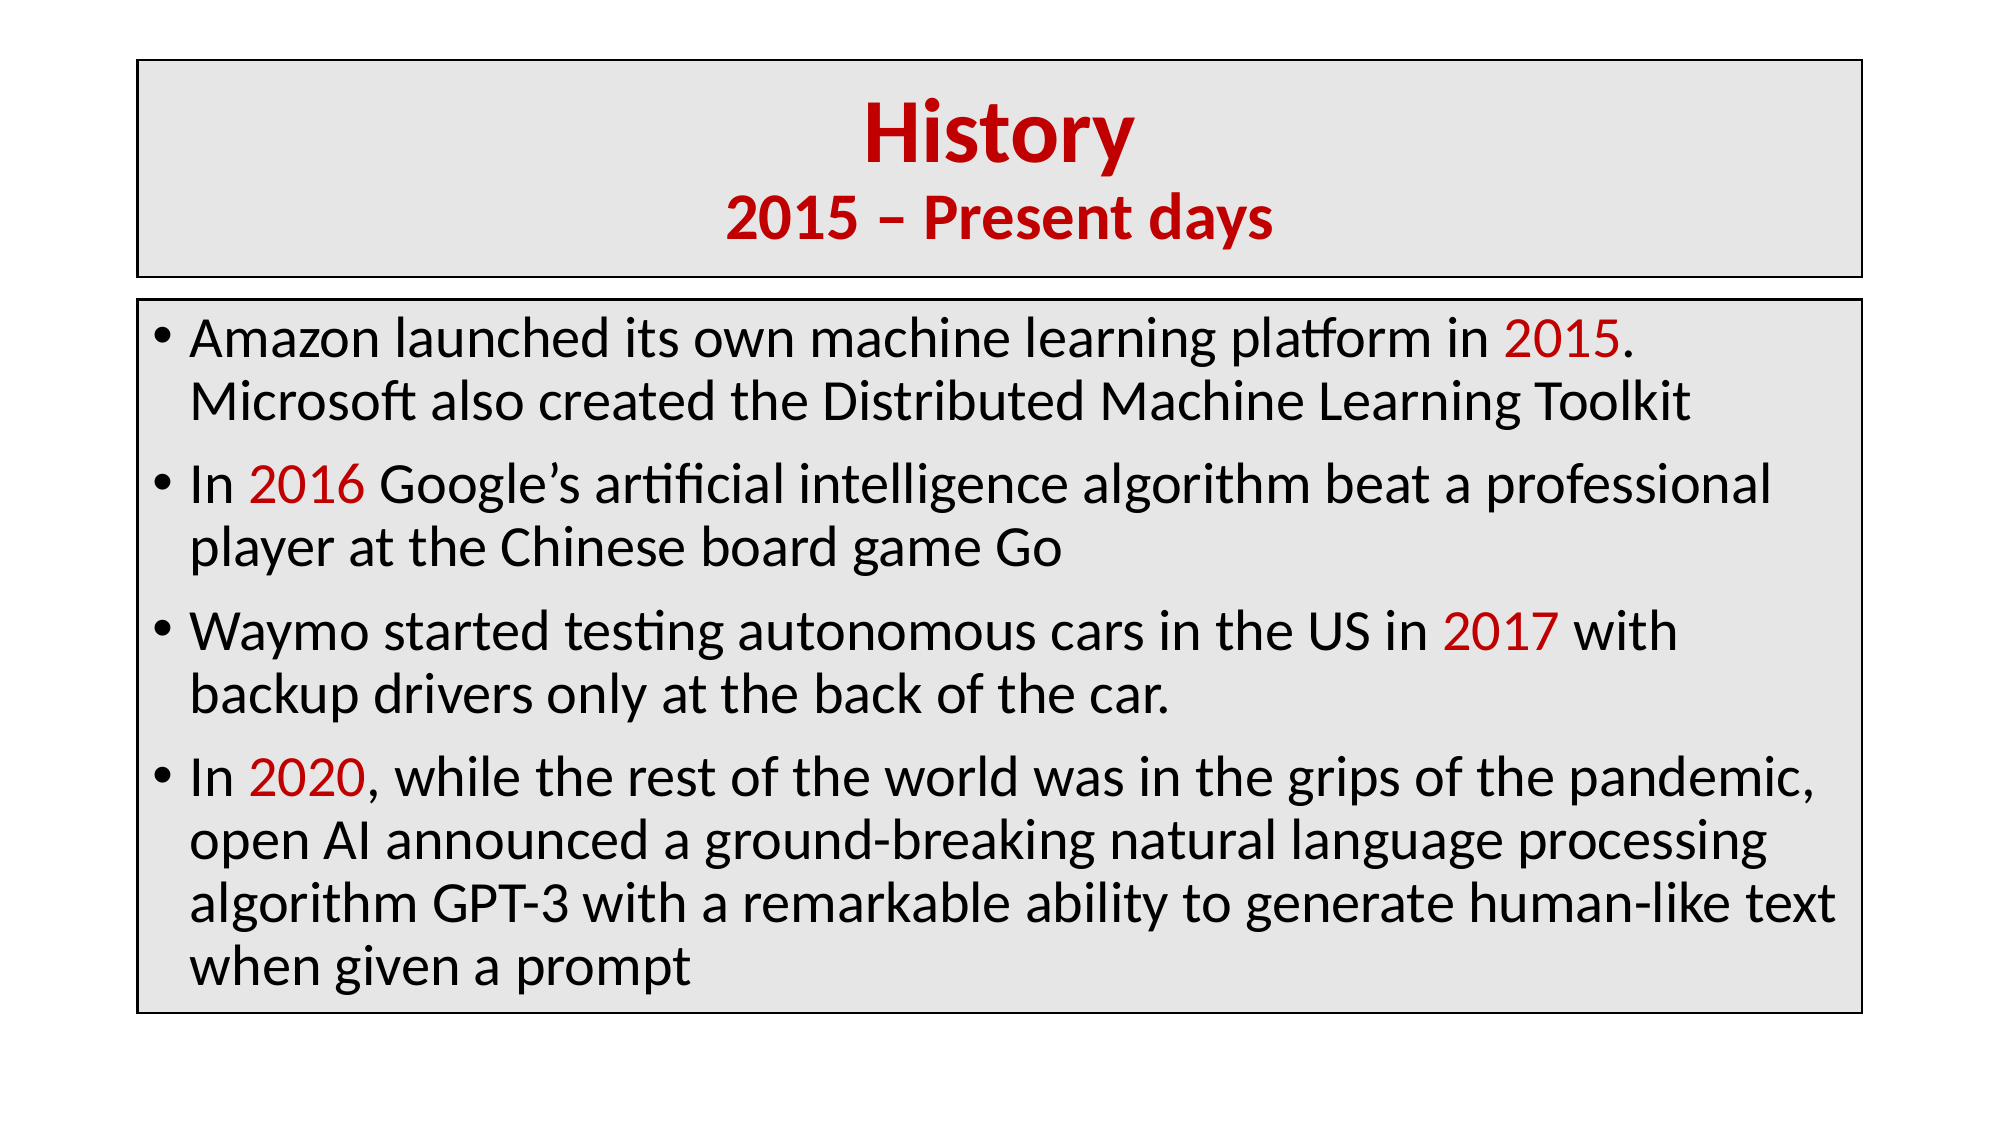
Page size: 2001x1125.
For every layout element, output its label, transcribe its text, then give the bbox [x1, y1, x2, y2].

list Amazon launched its own machine learning platform in 2015. Microsoft also created the Distributed Machine Learning Toolkit In 2016 Google’s artificial intelligence algorithm beat a professional player at the Chinese board game Go Waymo started testing autonomous cars in the US in 2017 with backup drivers only at the back of the car. In 2020, while the rest of the world was in the grips of the pandemic, open AI announced a ground-breaking natural language processing algorithm GPT-3 with a remarkable ability to generate human-like text when given a prompt [136, 298, 1863, 1014]
title History 2015 – Present days [136, 59, 1863, 278]
